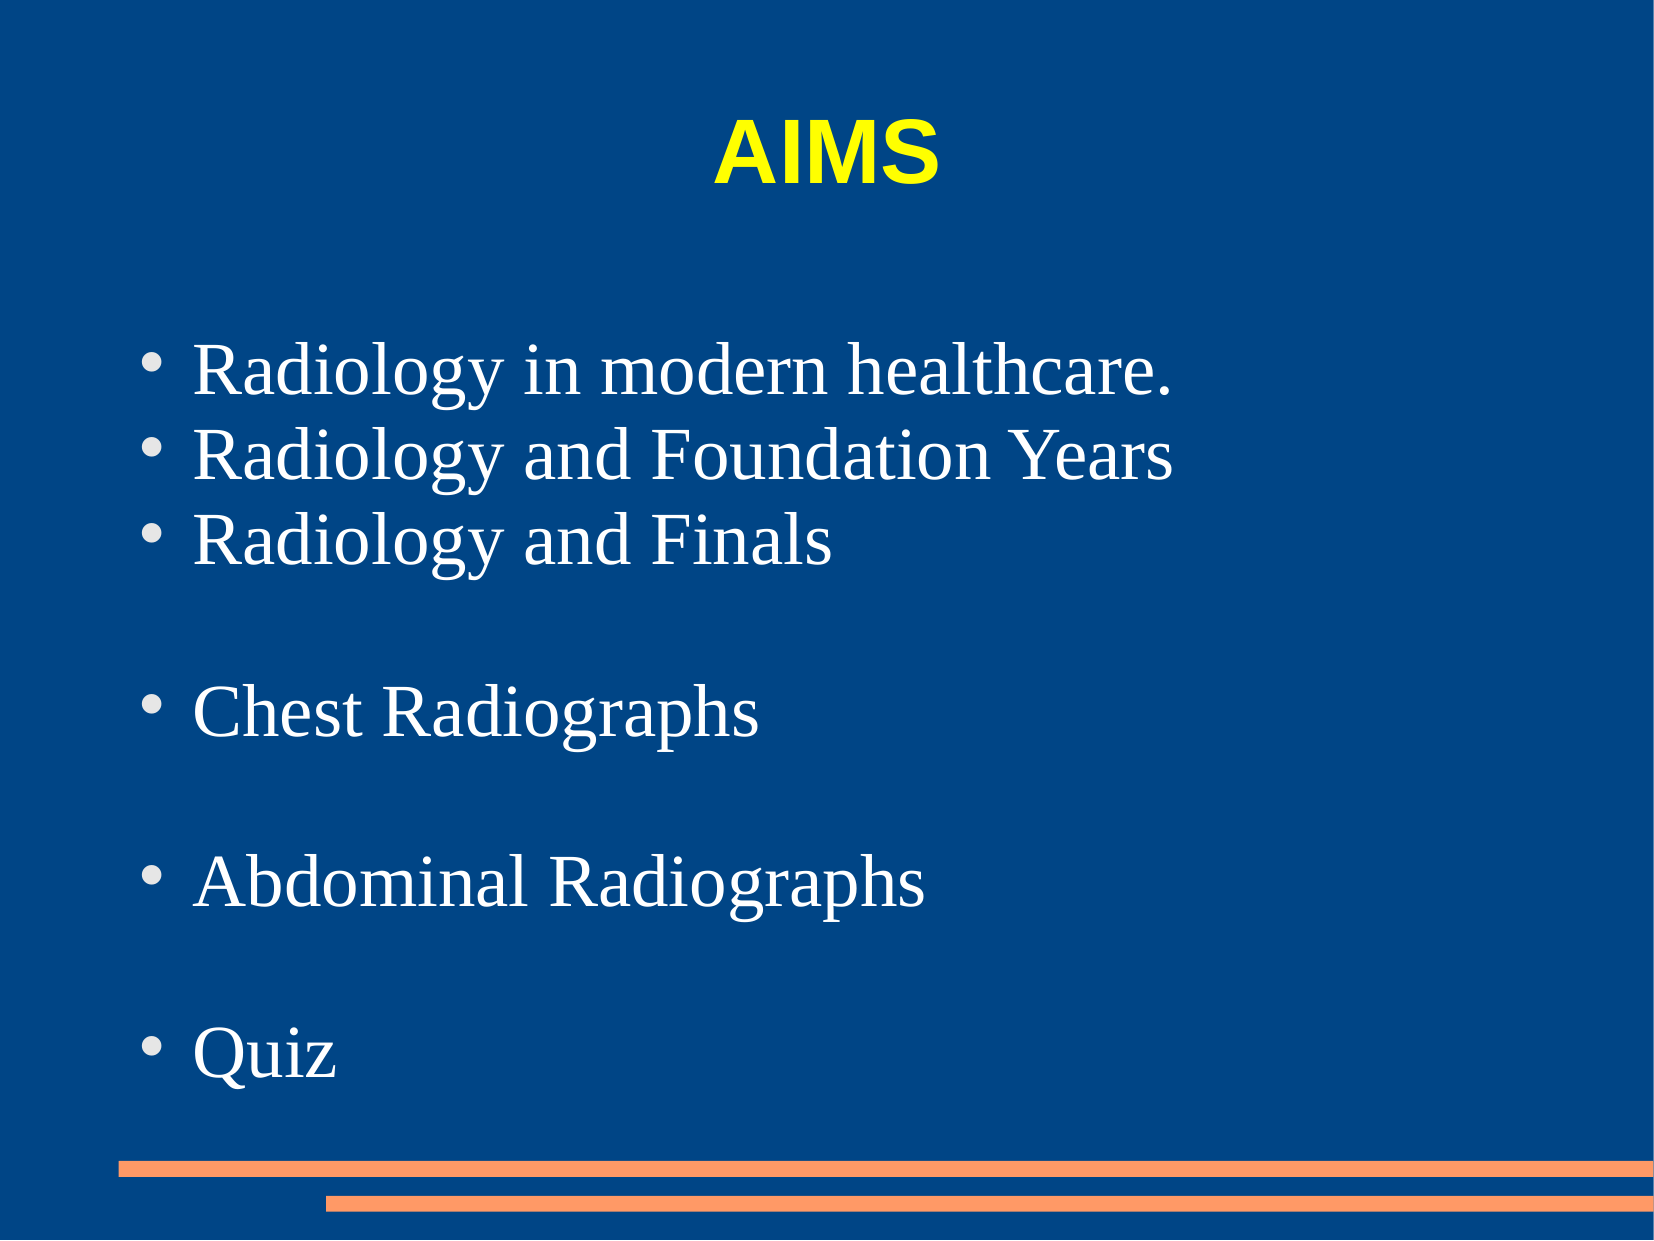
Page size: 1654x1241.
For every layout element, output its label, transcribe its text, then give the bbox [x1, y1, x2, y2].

title AIMS [121, 46, 1534, 254]
list Radiology in modern healthcare. Radiology and Foundation Years Radiology and Finals Chest Radiographs Abdominal Radiographs Quiz [121, 322, 1561, 1132]
